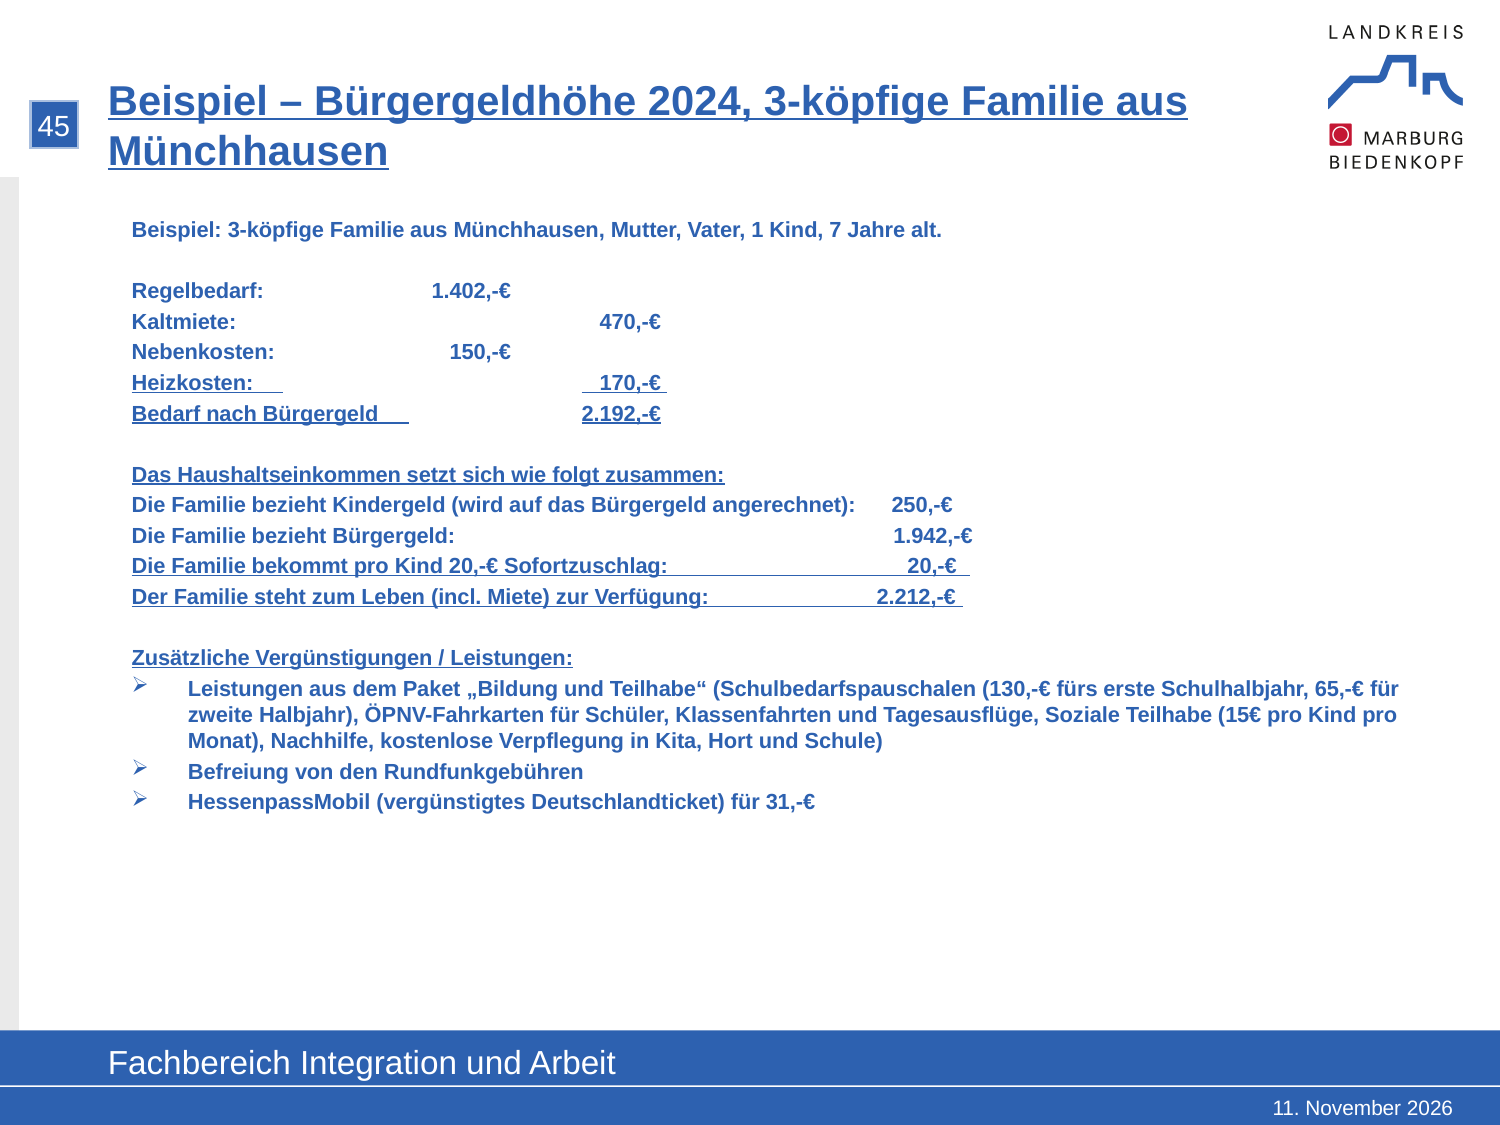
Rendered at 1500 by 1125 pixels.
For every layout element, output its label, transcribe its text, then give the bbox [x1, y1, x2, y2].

slide_number 45 [29, 100, 79, 149]
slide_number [1203, 1088, 1459, 1124]
title Beispiel – Bürgergeldhöhe 2024, 3-köpfige Familie aus Münchhausen [102, 65, 1236, 183]
picture [1328, 25, 1463, 169]
list Beispiel: 3-köpfige Familie aus Münchhausen, Mutter, Vater, 1 Kind, 7 Jahre alt. Regelbedarf: 1.402,-€ Kaltmiete: 470,-€ Nebenkosten: 150,-€ Heizkosten: 170,-€ Bedarf nach Bürgergeld 2.192,-€ Das Haushaltseinkommen setzt sich wie folgt zusammen: Die Familie bezieht Kindergeld (wird auf das Bürgergeld angerechnet): 250,-€ Die Familie bezieht Bürgergeld: 1.942,-€ Die Familie bekommt pro Kind 20,-€ Sofortzuschlag: 20,-€ Der Familie steht zum Leben (incl. Miete) zur Verfügung: 2.212,-€ Zusätzliche Vergünstigungen / Leistungen: Leistungen aus dem Paket „Bildung und Teilhabe“ (Schulbedarfspauschalen (130,-€ fürs erste Schulhalbjahr, 65,-€ für zweite Halbjahr), ÖPNV-Fahrkarten für Schüler, Klassenfahrten und Tagesausflüge, Soziale Teilhabe (15€ pro Kind pro Monat), Nachhilfe, kostenlose Verpflegung in Kita, Hort und Schule) Befreiung von den Rundfunkgebühren HessenpassMobil (vergünstigtes Deutschlandticket) für 31,-€ [102, 208, 1453, 951]
footer Fachbereich Integration und Arbeit [102, 1034, 996, 1082]
